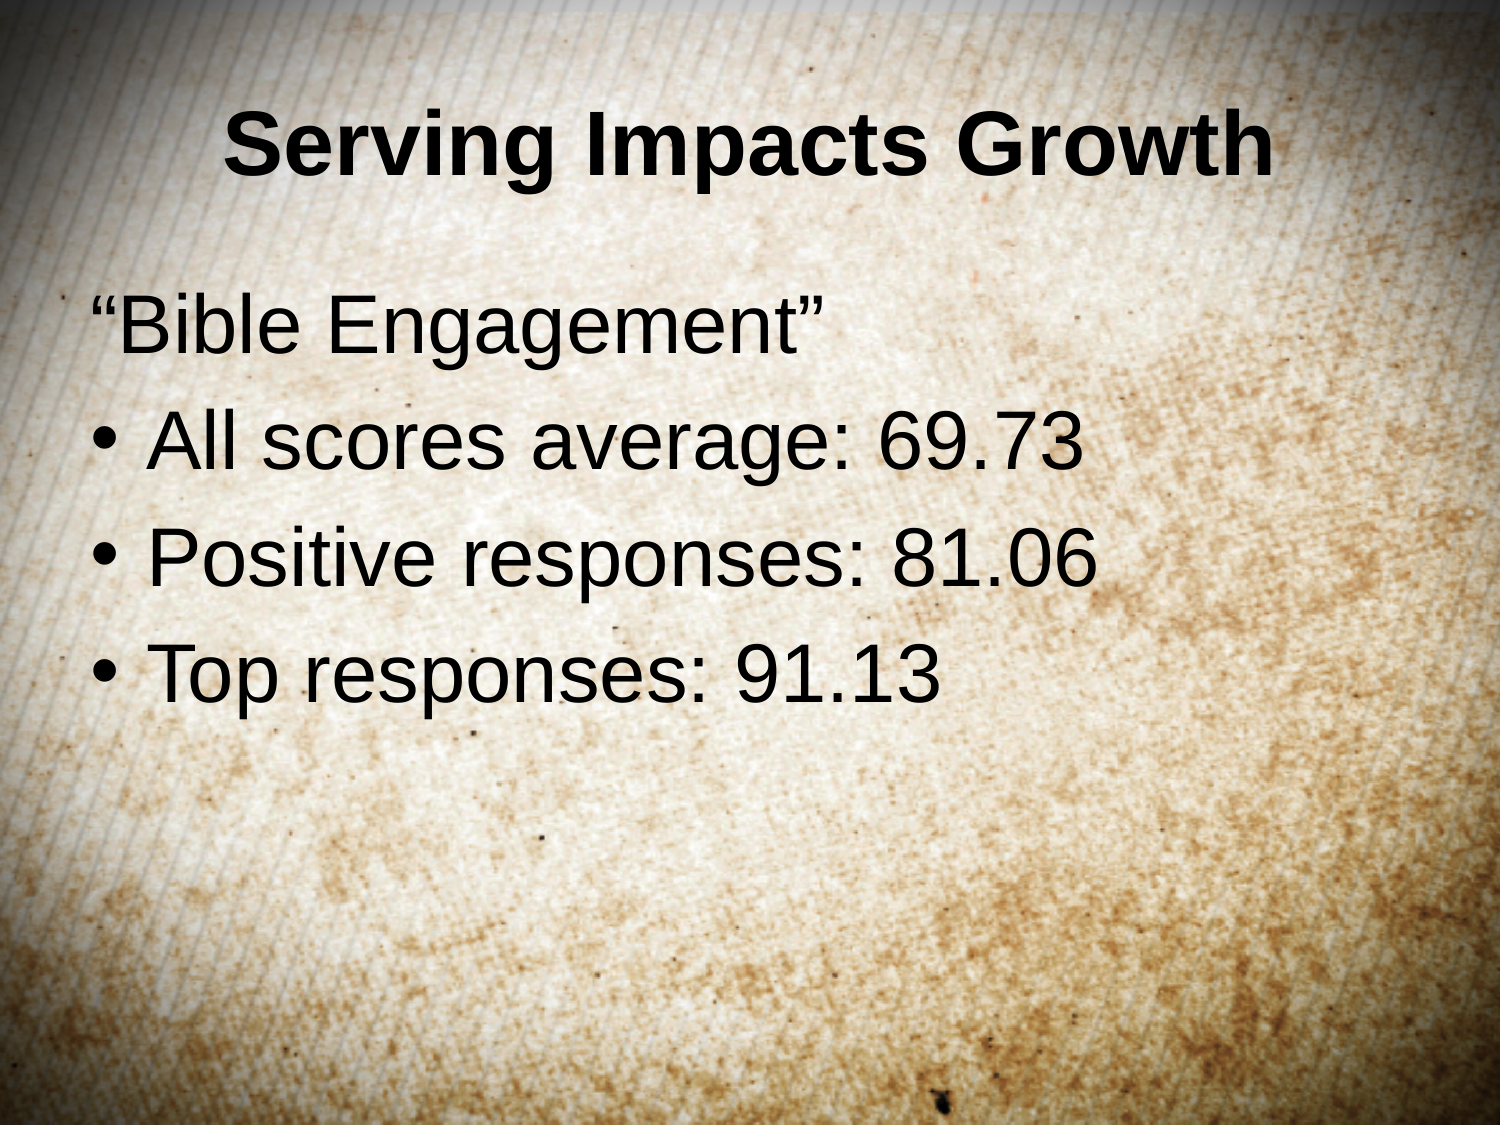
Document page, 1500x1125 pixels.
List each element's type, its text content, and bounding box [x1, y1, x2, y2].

list “Bible Engagement” All scores average: 69.73 Positive responses: 81.06 Top responses: 91.13 [75, 262, 1425, 1005]
picture [0, 0, 1500, 1125]
title Serving Impacts Growth [75, 45, 1425, 233]
